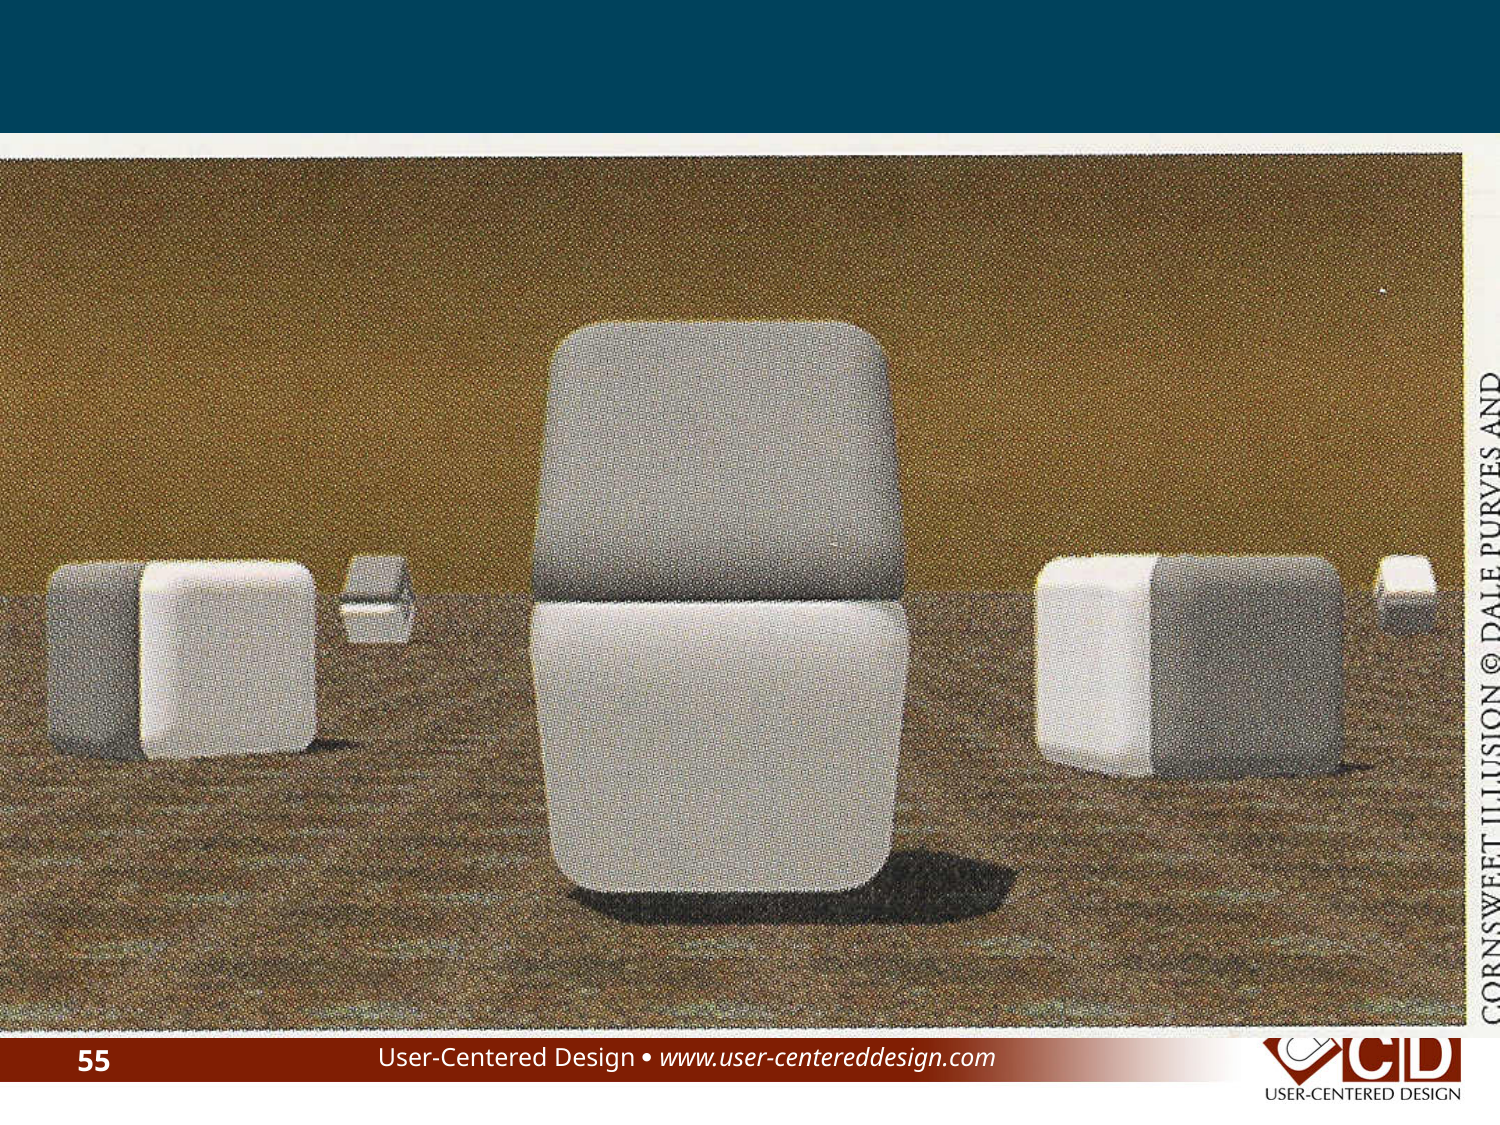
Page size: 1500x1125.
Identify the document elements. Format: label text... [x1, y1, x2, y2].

picture [0, 134, 1500, 1125]
footer User-Centered Design  www.user-centereddesign.com [274, 1045, 1101, 1113]
slide_number 55 [62, 1045, 188, 1101]
